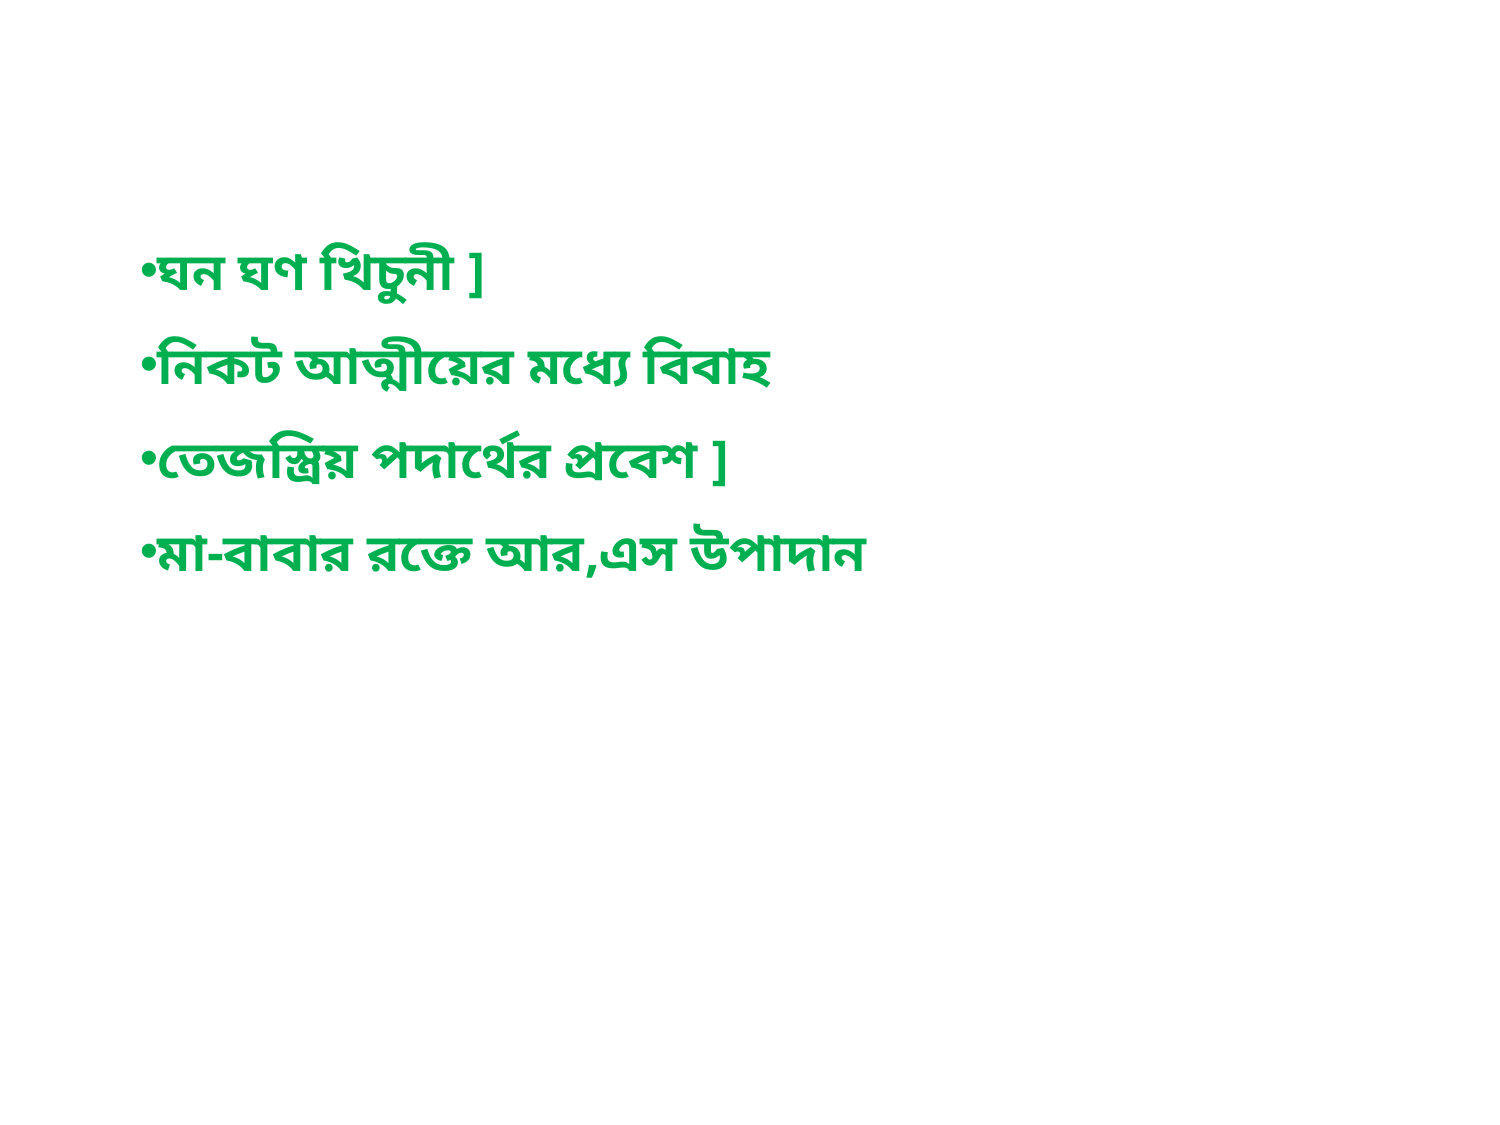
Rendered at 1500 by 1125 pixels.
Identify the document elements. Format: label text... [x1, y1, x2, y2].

text_box ঘন ঘণ খিচুনী ] নিকট আত্মীয়ের মধ্যে বিবাহ তেজস্ত্রিয় পদার্থের প্রবেশ ] মা-বাবার রক্তে আর,এস উপাদান [124, 199, 1338, 590]
